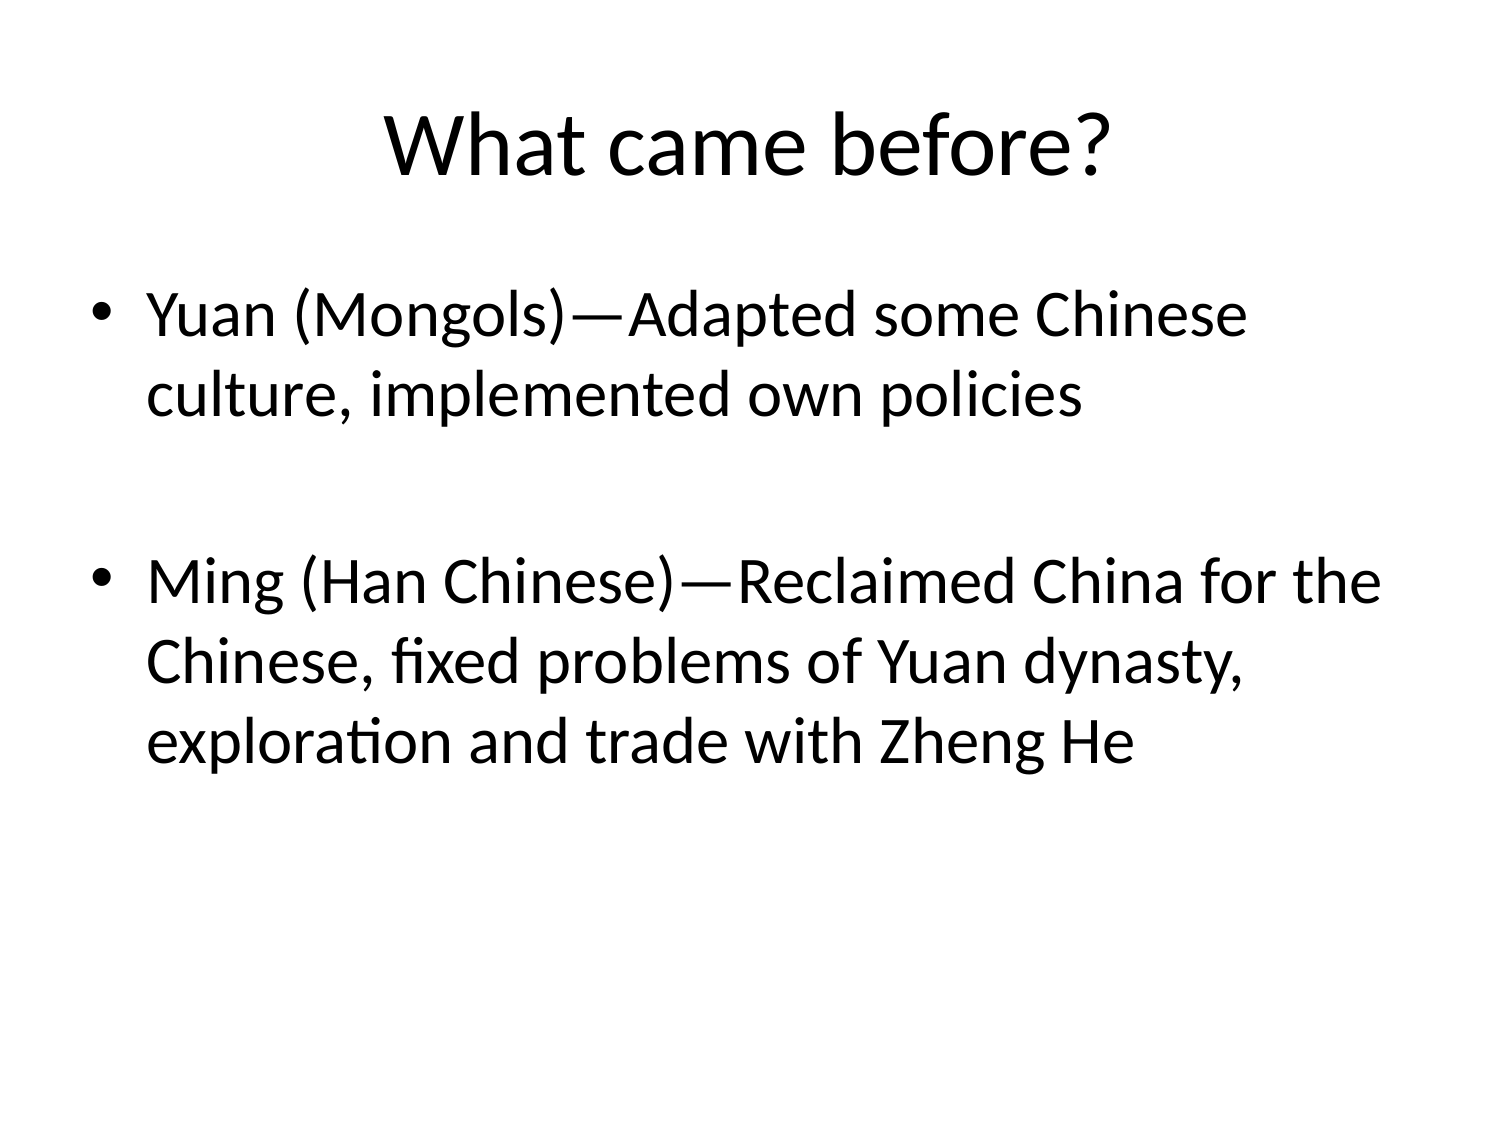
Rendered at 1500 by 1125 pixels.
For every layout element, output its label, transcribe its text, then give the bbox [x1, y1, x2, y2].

title What came before? [75, 45, 1425, 233]
list Yuan (Mongols)—Adapted some Chinese culture, implemented own policies Ming (Han Chinese)—Reclaimed China for the Chinese, fixed problems of Yuan dynasty, exploration and trade with Zheng He [75, 262, 1425, 1005]
